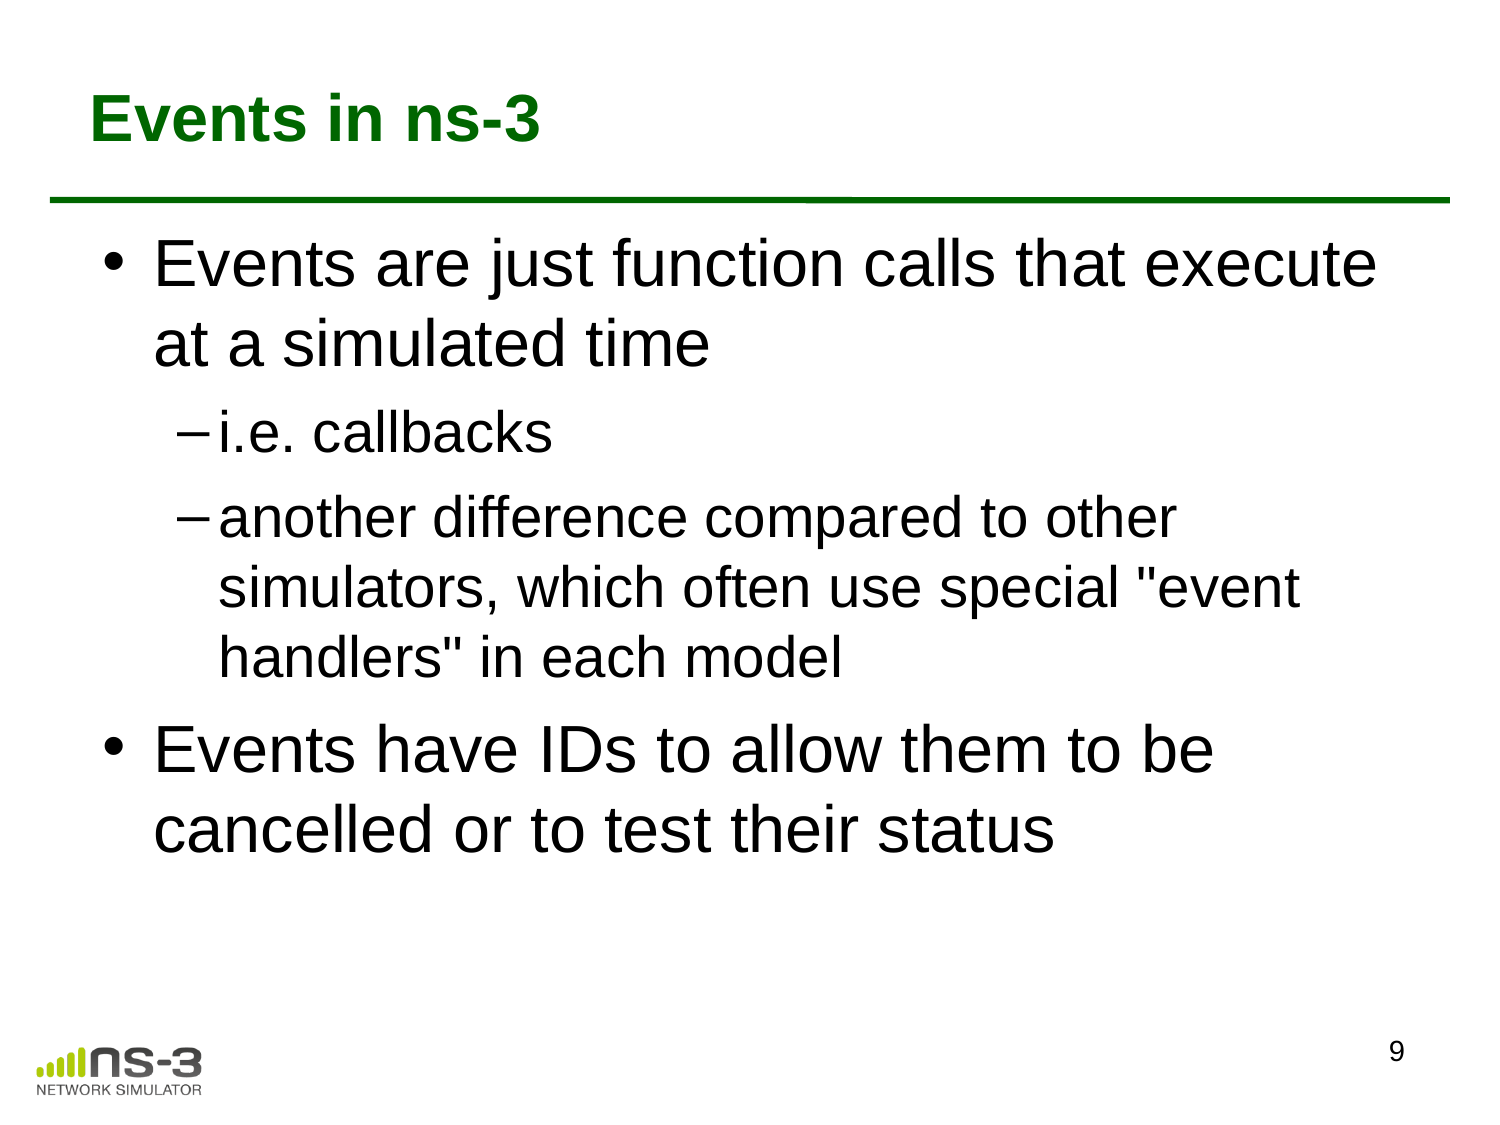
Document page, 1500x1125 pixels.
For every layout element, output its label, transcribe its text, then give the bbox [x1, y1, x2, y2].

picture [24, 1017, 213, 1125]
list Events are just function calls that execute at a simulated time i.e. callbacks another difference compared to other simulators, which often use special "event handlers" in each model Events have IDs to allow them to be cancelled or to test their status [87, 212, 1433, 1012]
slide_number 9 [1074, 1024, 1421, 1101]
title Events in ns-3 [74, 44, 1421, 186]
